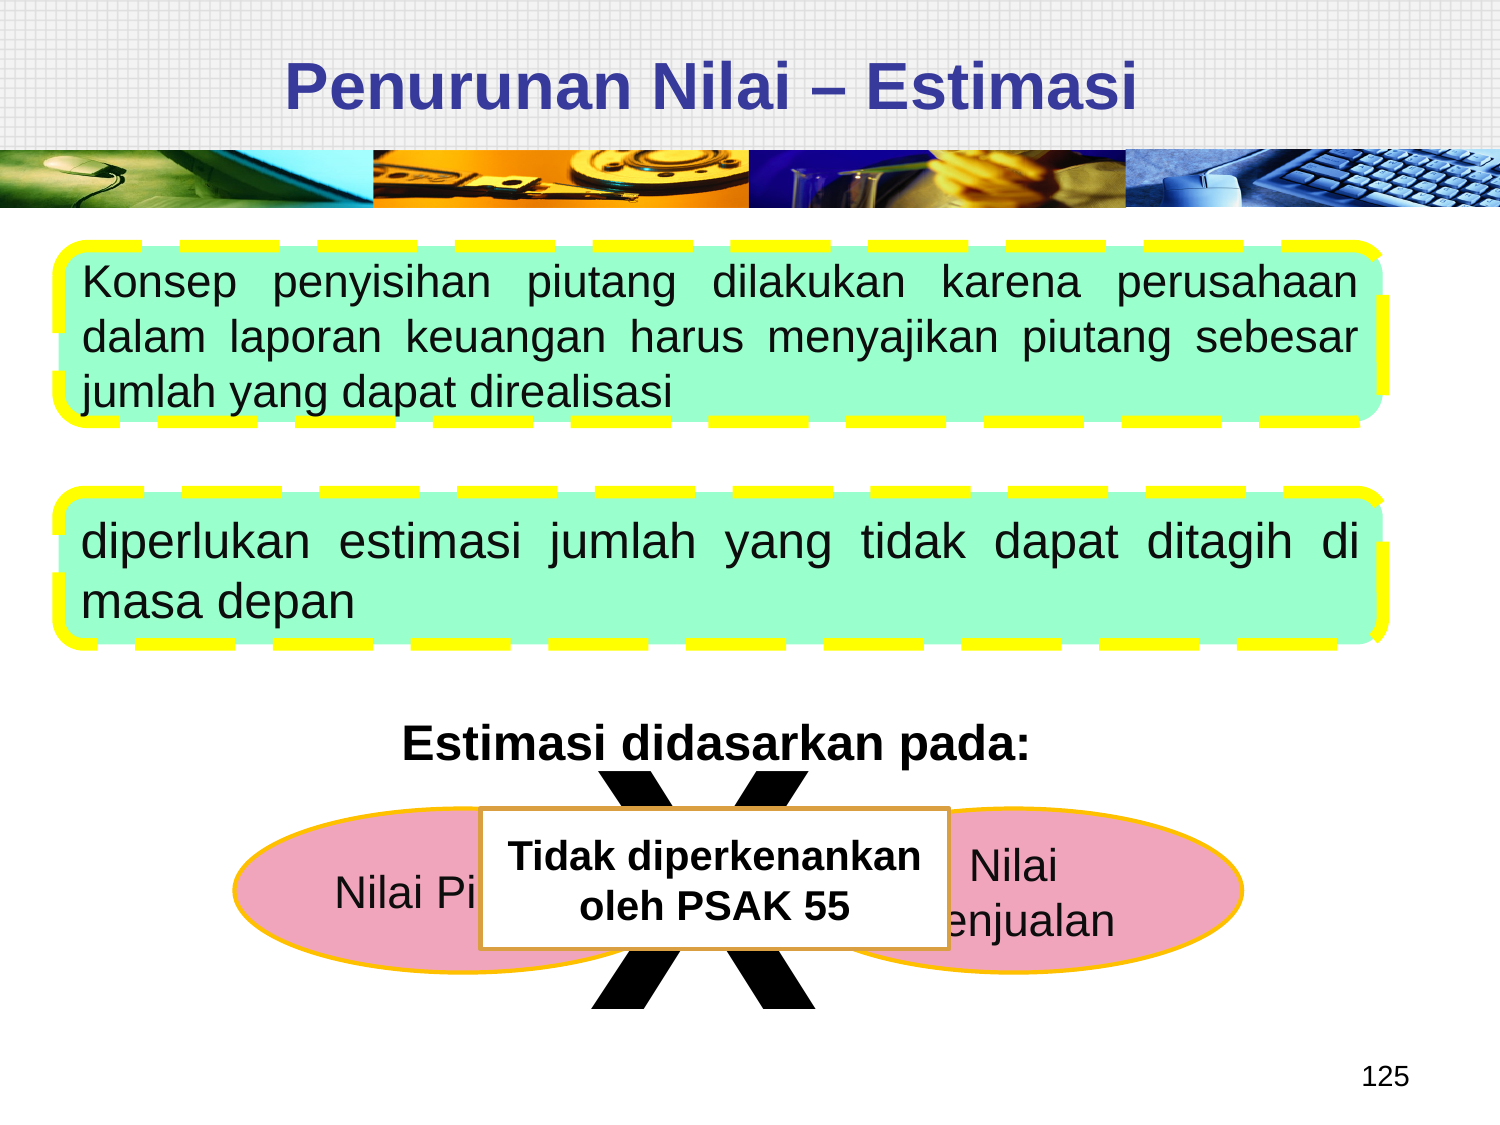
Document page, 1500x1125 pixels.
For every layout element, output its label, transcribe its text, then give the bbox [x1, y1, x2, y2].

text_box Konsep penyisihan piutang dilakukan karena perusahaan dalam laporan keuangan harus menyajikan piutang sebesar jumlah yang dapat direalisasi [56, 243, 1385, 424]
title Penurunan Nilai – Estimasi [46, 36, 1398, 130]
text_box Estimasi didasarkan pada: [844, 703, 1055, 778]
picture [0, 0, 1500, 208]
text_box Nilai Penjualan [852, 806, 1245, 975]
text_box X [574, 656, 844, 806]
text_box diperlukan estimasi jumlah yang tidak dapat ditagih di masa depan [56, 490, 1385, 647]
slide_number 125 [1074, 1049, 1426, 1103]
text_box Tidak diperkenankan oleh PSAK 55 [478, 806, 951, 951]
text_box Estimasi didasarkan pada: [386, 703, 574, 778]
text_box Nilai Piutang [232, 806, 574, 975]
text_box X [574, 951, 844, 1086]
